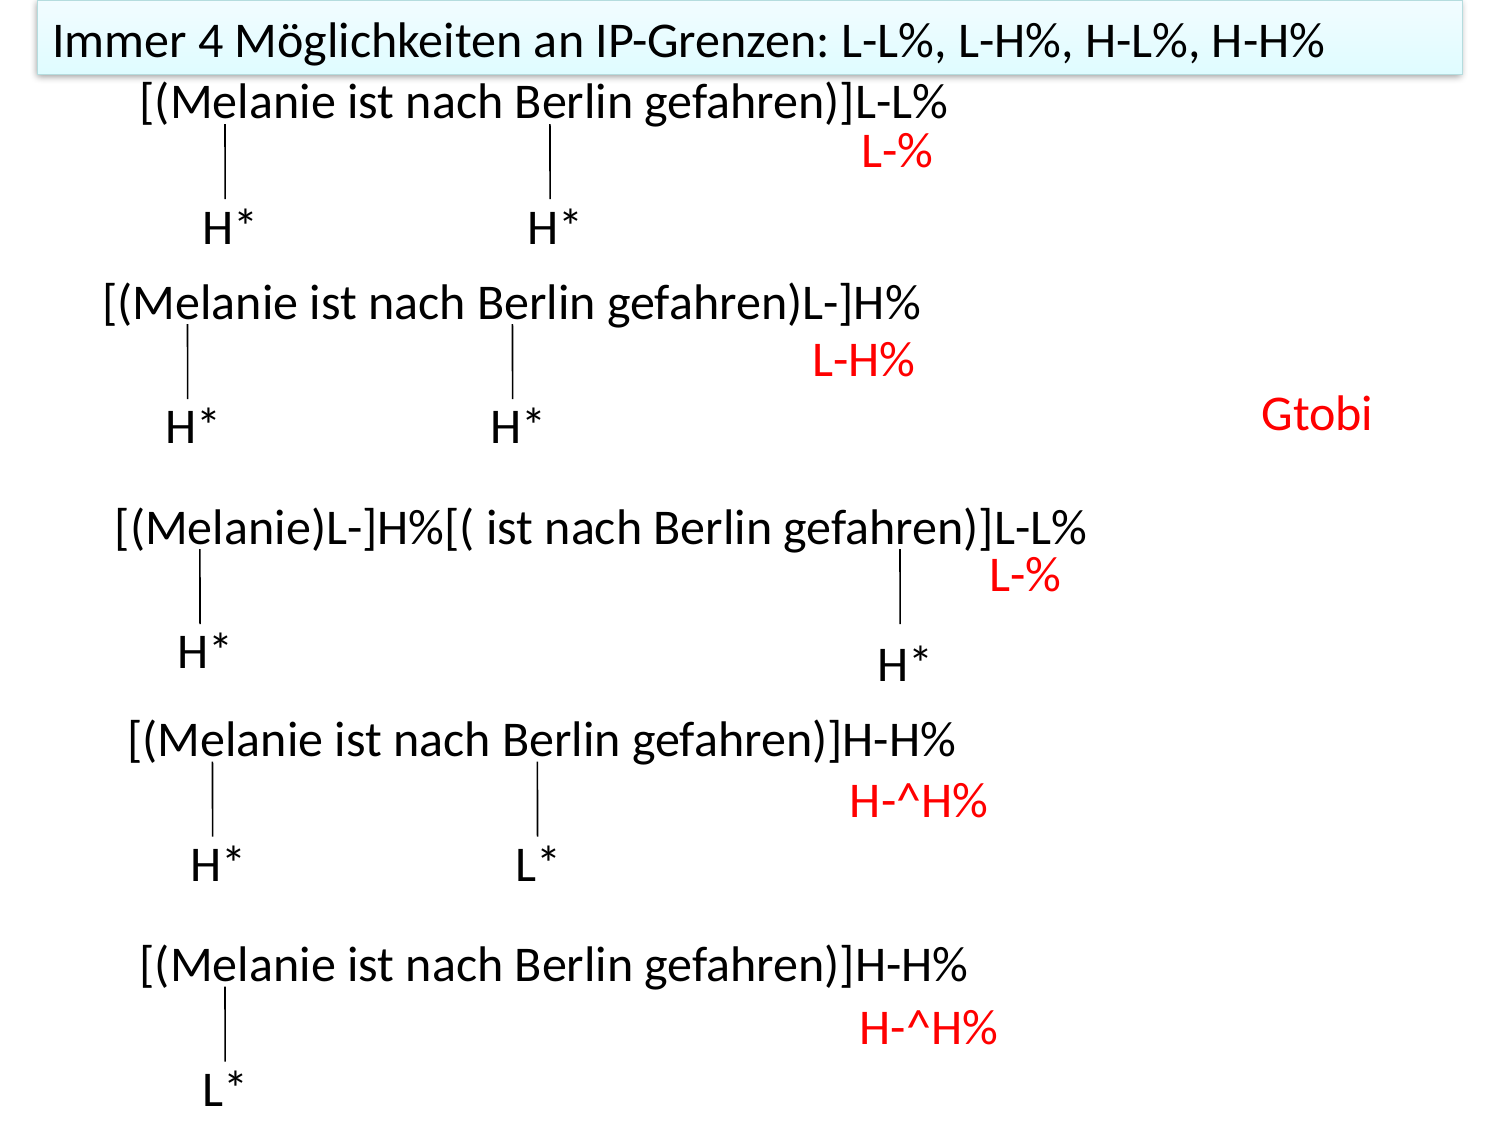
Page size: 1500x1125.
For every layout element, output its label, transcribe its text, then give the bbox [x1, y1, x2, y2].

text_box L-% [975, 534, 1077, 609]
text_box [(Melanie)L-]H%[( ist nach Berlin gefahren)]L-L% [99, 486, 1350, 562]
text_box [124, 61, 1376, 263]
text_box Gtobi [1341, 373, 1389, 449]
text_box Immer 4 Möglichkeiten an IP-Grenzen: L-L%, L-H%, H-L%, H-H% [37, 0, 1463, 75]
text_box H* [862, 624, 949, 697]
text_box H* [162, 611, 249, 687]
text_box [124, 923, 1376, 1125]
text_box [87, 261, 1338, 463]
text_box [112, 698, 1363, 901]
